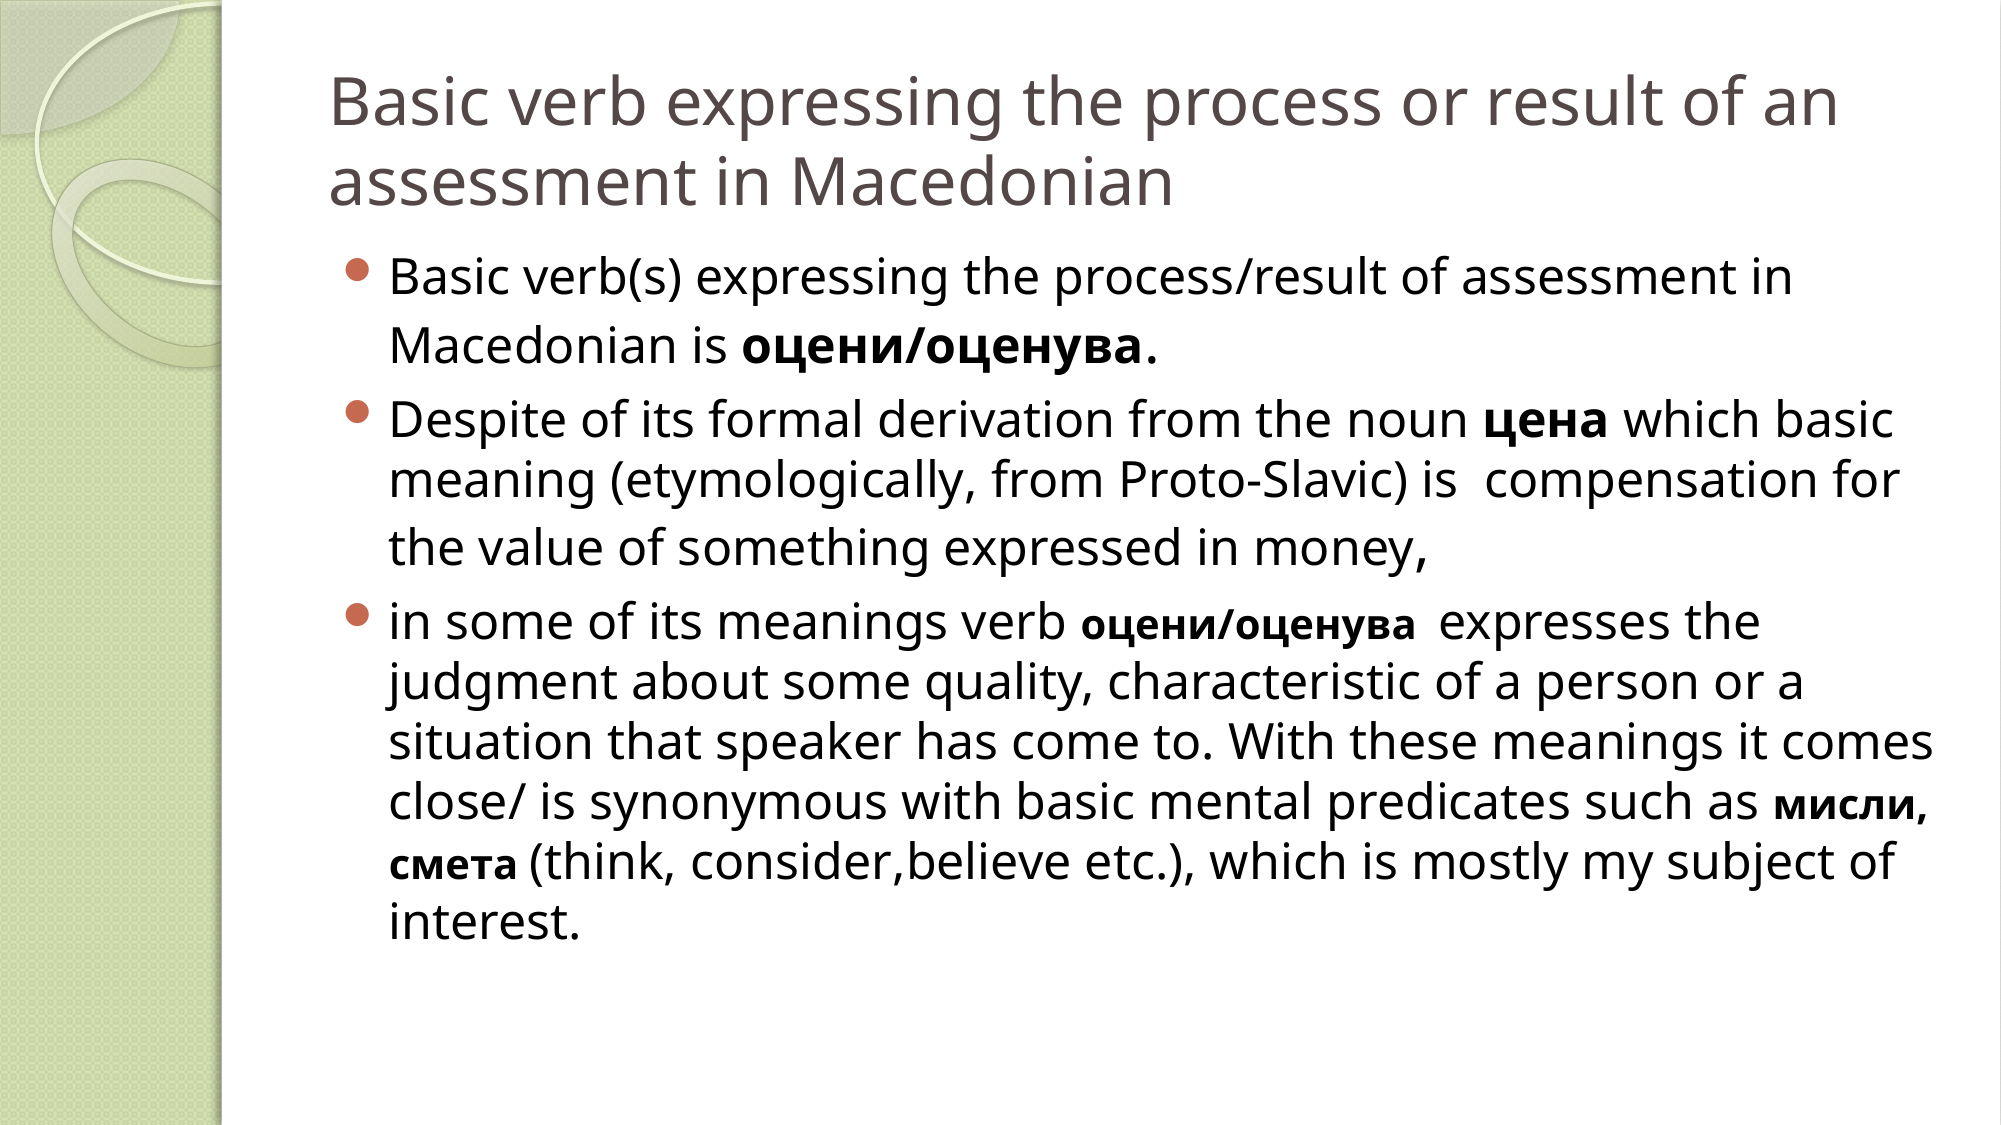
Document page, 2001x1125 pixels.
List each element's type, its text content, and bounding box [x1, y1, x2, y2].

list Basic verb(s) expressing the process/result of assessment in Macedonian is оцени/оценува. Despite of its formal derivation from the noun цена which basic meaning (etymologically, from Proto-Slavic) is compensation for the value of something expressed in money, in some of its meanings verb оцени/оценува expresses the judgment about some quality, characteristic of a person or a situation that speaker has come to. With these meanings it comes close/ is synonymous with basic mental predicates such as мисли, смета (think, consider,believe etc.), which is mostly my subject of interest. [313, 237, 1954, 1025]
title Basic verb expressing the process or result of an assessment in Macedonian [313, 45, 1954, 233]
